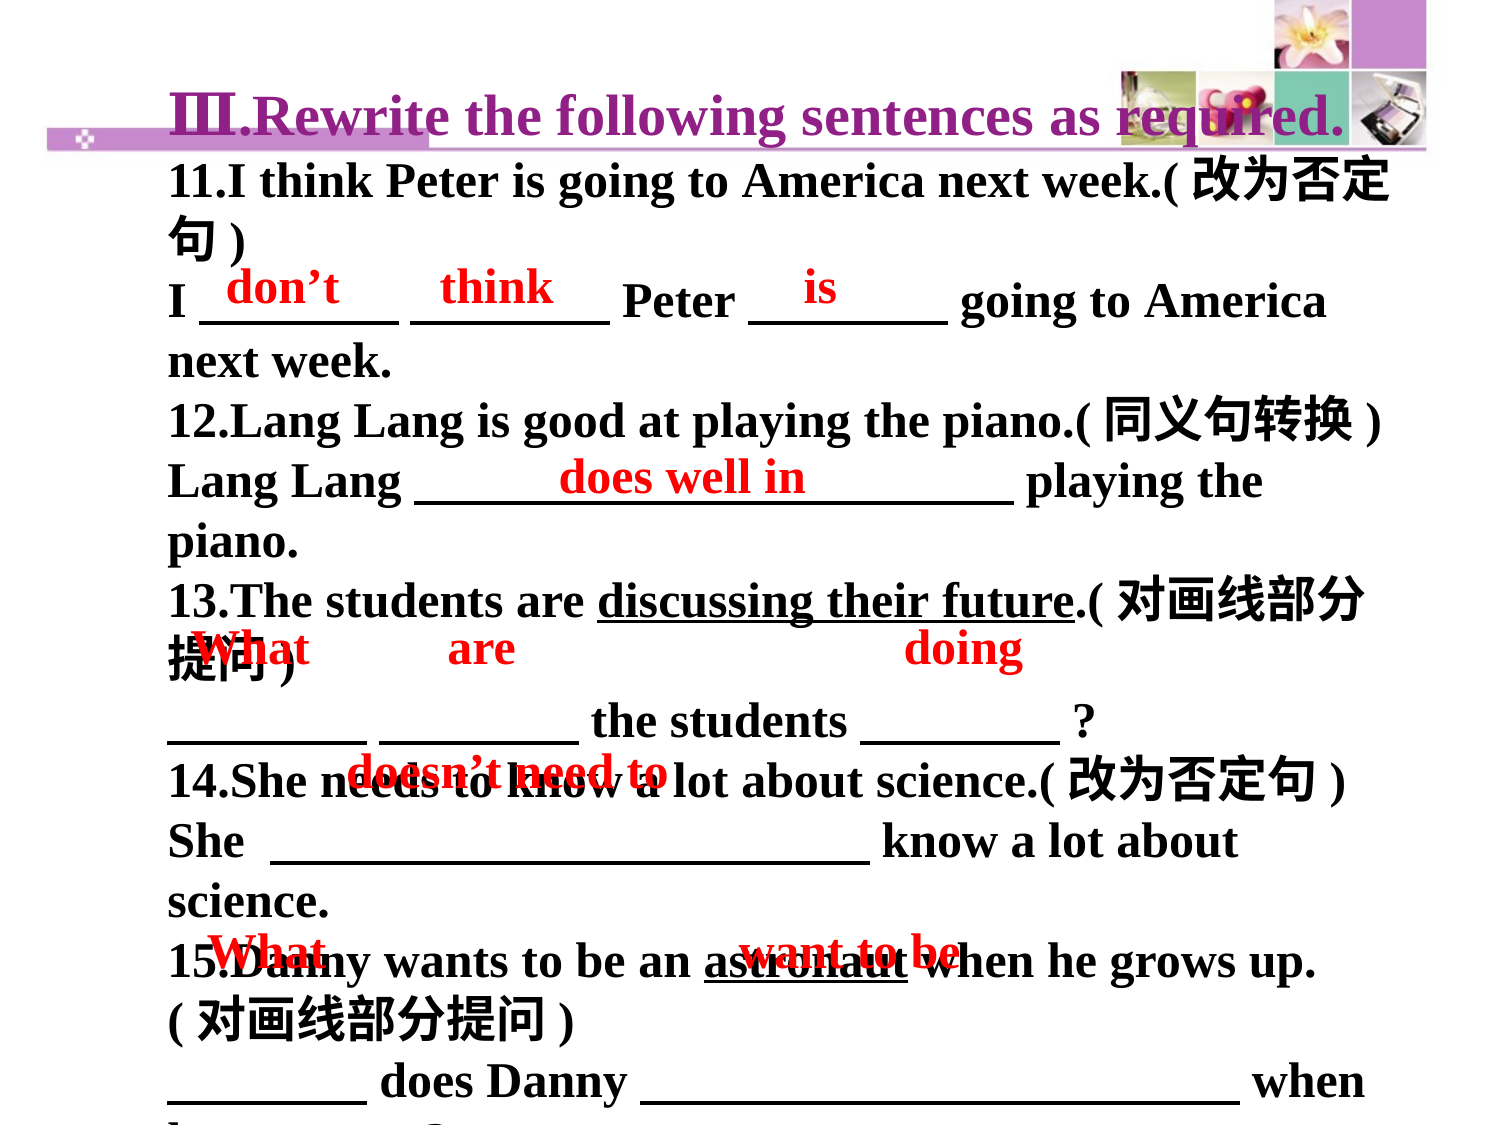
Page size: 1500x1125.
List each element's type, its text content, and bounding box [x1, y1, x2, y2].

text_box does well in [543, 435, 821, 511]
text_box What want to be [192, 911, 977, 986]
text_box doesn’t need to [331, 730, 684, 806]
text_box don’t think is [210, 245, 926, 321]
picture [0, 0, 1500, 1125]
text_box Ⅲ.Rewrite the following sentences as required. 11.I think Peter is going to America next week.(改为否定句) I Peter going to America next week. 12.Lang Lang is good at playing the piano.(同义句转换) Lang Lang playing the piano. 13.The students are discussing their future.(对画线部分提问) the students ? 14.She needs to know a lot about science.(改为否定句) She know a lot about science. 15.Danny wants to be an astronaut when he grows up.(对画线部分提问) does Danny when he grows up? [152, 69, 1409, 1125]
text_box What are doing [175, 607, 1102, 682]
